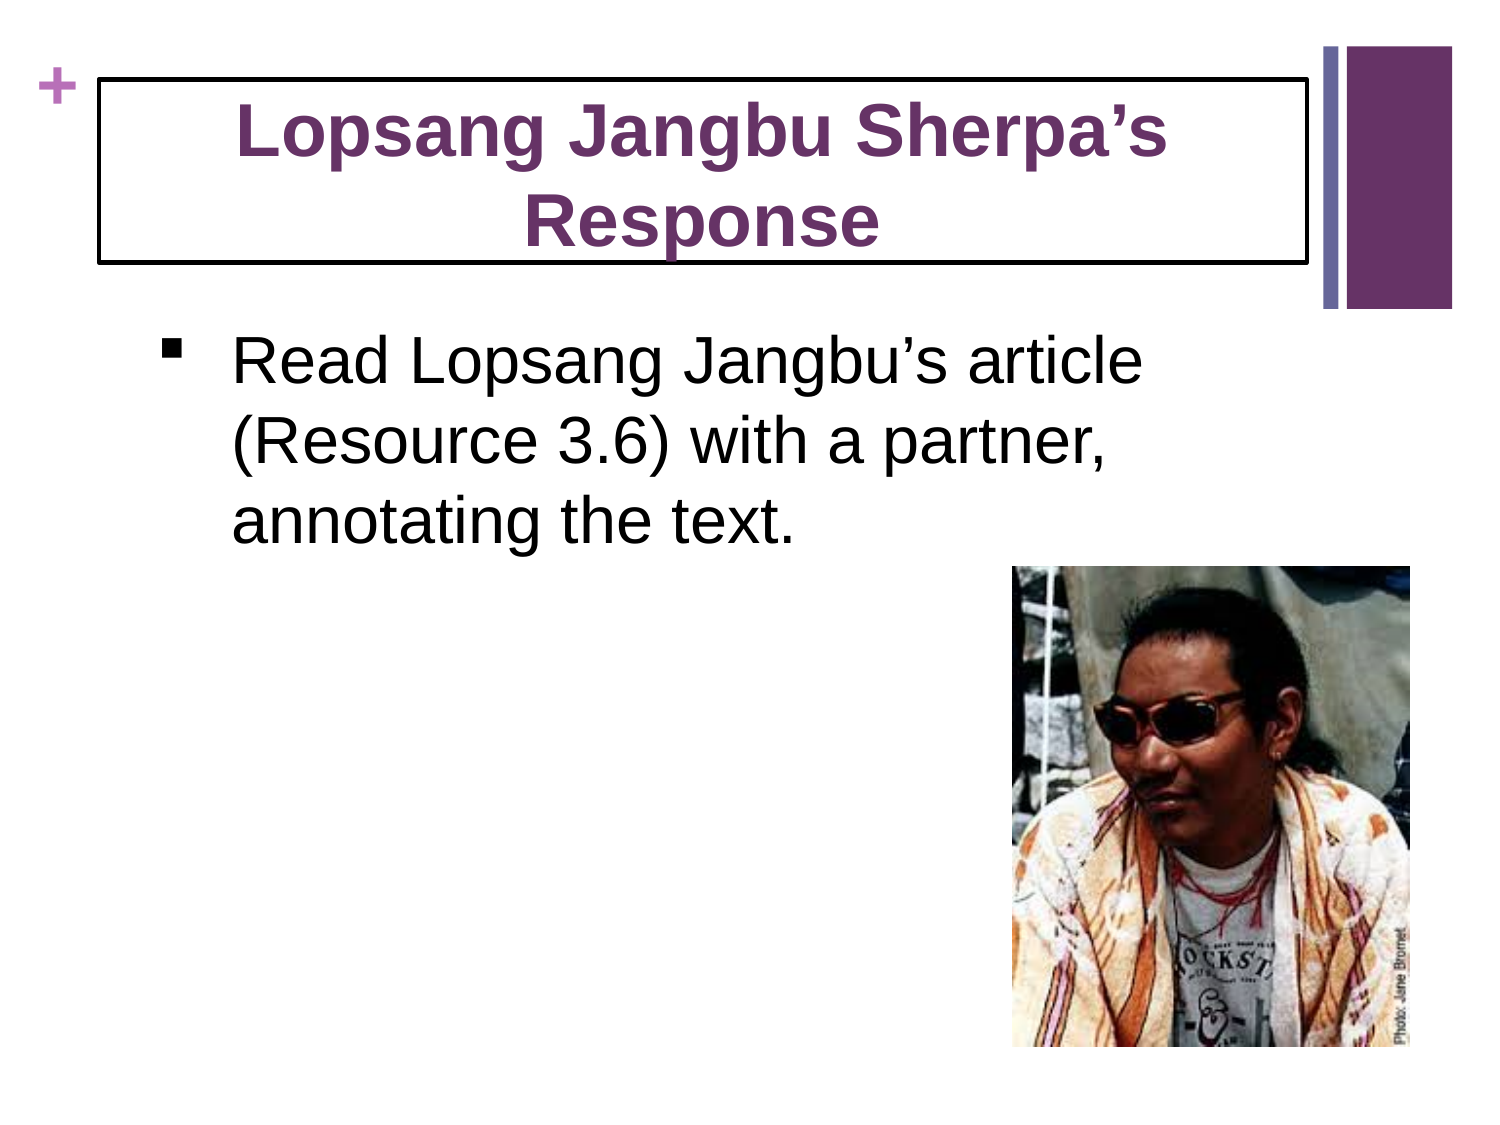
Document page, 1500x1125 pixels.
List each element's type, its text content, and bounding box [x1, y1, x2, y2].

picture [1011, 566, 1410, 1048]
title Lopsang Jangbu Sherpa’s Response [97, 77, 1309, 265]
text_box Read Lopsang Jangbu’s article (Resource 3.6) with a partner, annotating the text. [141, 309, 1278, 564]
